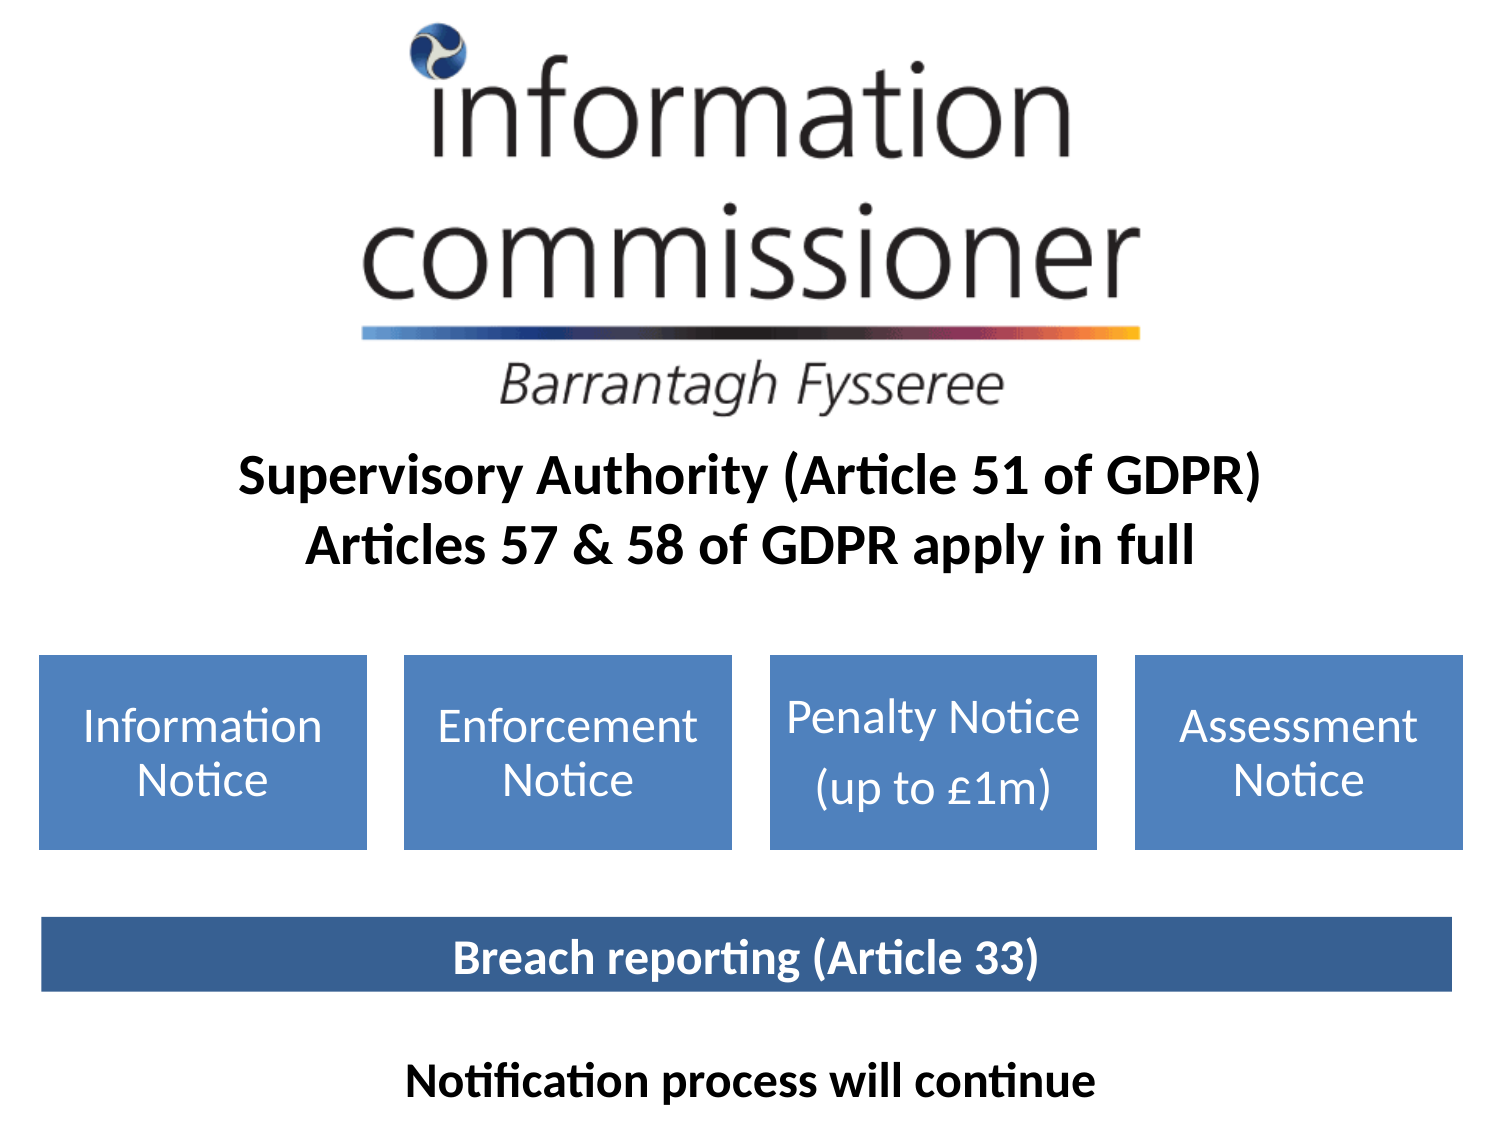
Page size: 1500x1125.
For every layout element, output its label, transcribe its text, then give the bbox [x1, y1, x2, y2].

picture [359, 18, 1142, 429]
text_box Notification process will continue [59, 1039, 1442, 1115]
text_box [35, 587, 1466, 918]
text_box Supervisory Authority (Article 51 of GDPR) Articles 57 & 58 of GDPR apply in full [171, 428, 1330, 584]
text_box Breach reporting (Article 33) [41, 927, 1452, 992]
